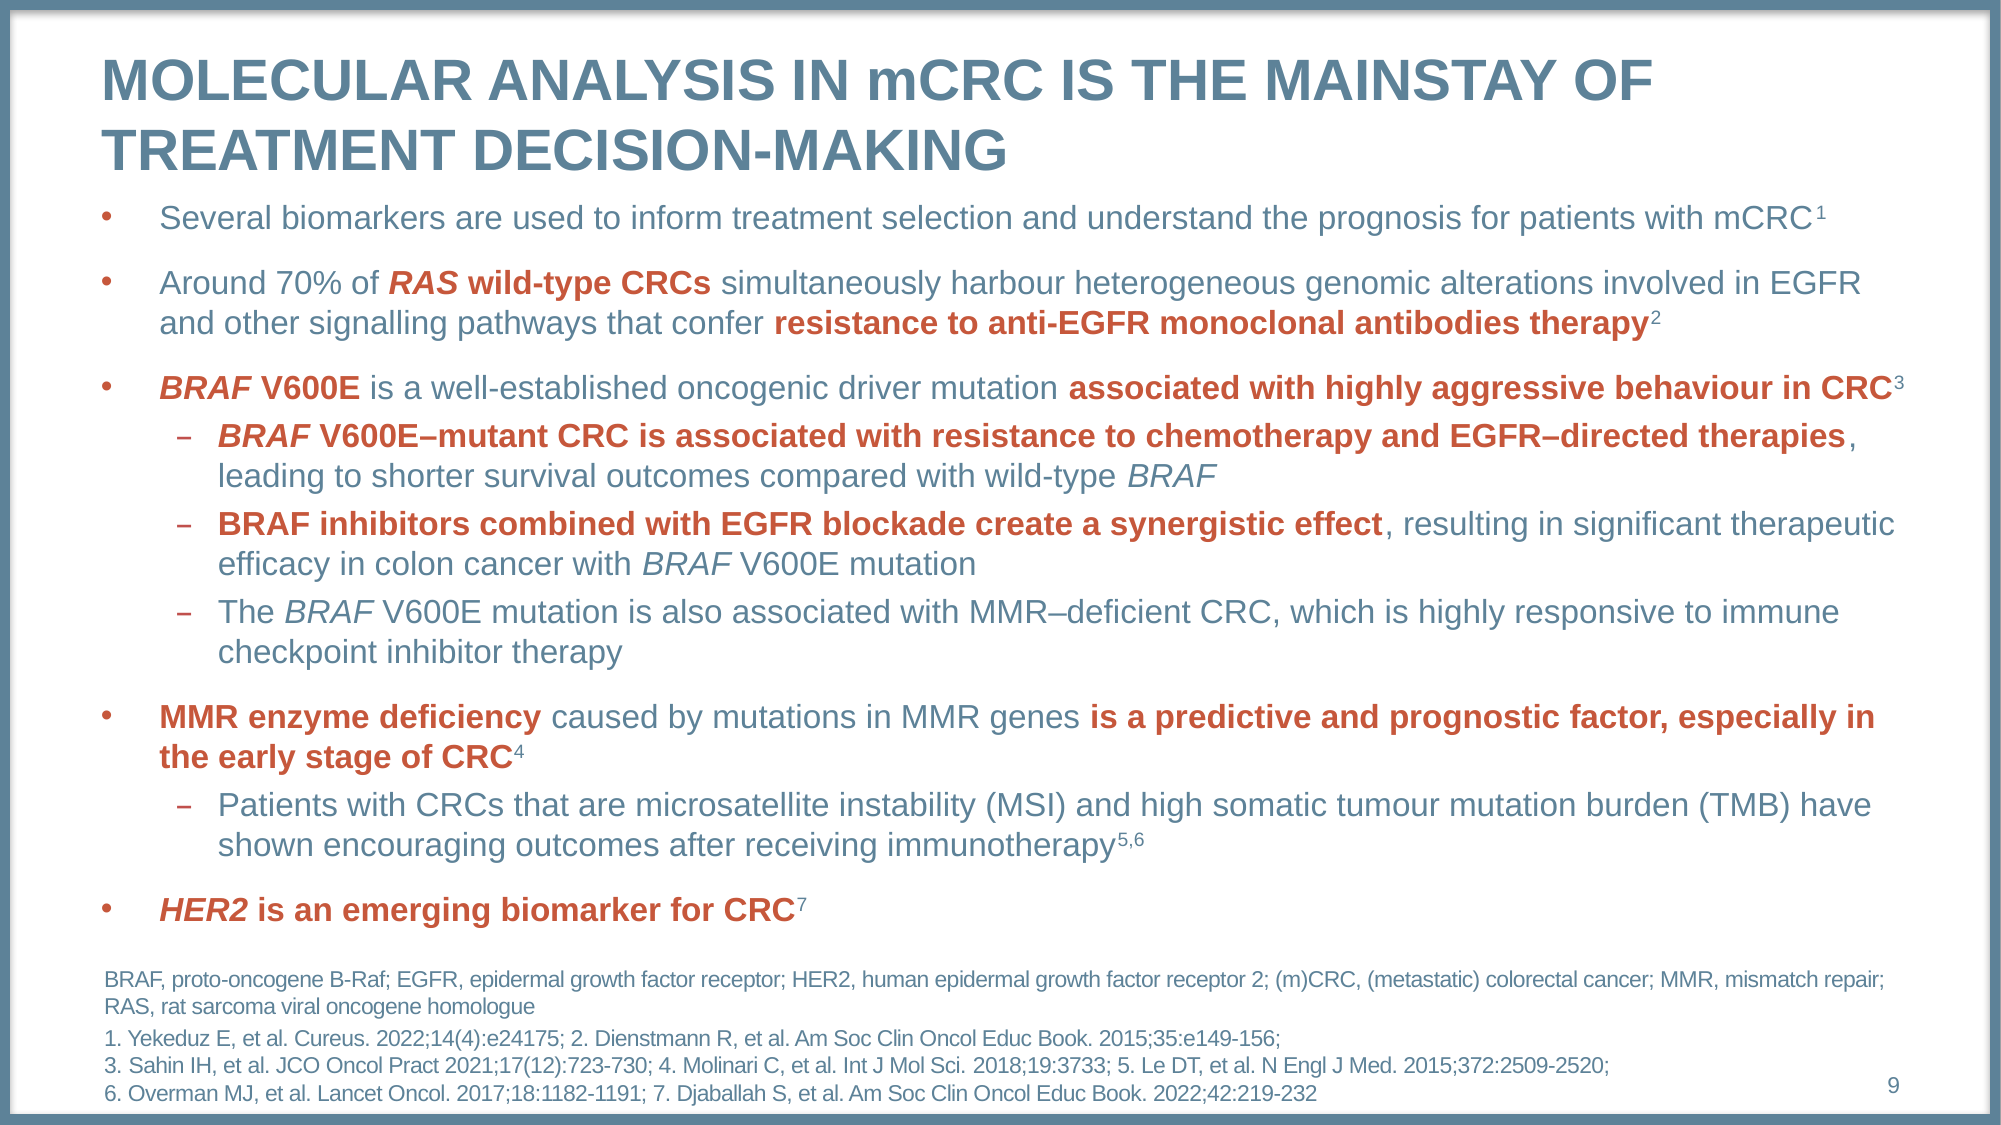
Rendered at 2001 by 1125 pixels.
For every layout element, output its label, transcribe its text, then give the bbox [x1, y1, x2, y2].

list BRAF, proto-oncogene B-Raf; EGFR, epidermal growth factor receptor; HER2, human epidermal growth factor receptor 2; (m)CRC, (metastatic) colorectal cancer; MMR, mismatch repair; RAS, rat sarcoma viral oncogene homologue 1. Yekeduz E, et al. Cureus. 2022;14(4):e24175; 2. Dienstmann R, et al. Am Soc Clin Oncol Educ Book. 2015;35:e149-156; 3. Sahin IH, et al. JCO Oncol Pract 2021;17(12):723-730; 4. Molinari C, et al. Int J Mol Sci. 2018;19:3733; 5. Le DT, et al. N Engl J Med. 2015;372:2509-2520; 6. Overman MJ, et al. Lancet Oncol. 2017;18:1182-1191; 7. Djaballah S, et al. Am Soc Clin Oncol Educ Book. 2022;42:219-232 [104, 1044, 1934, 1106]
list Several biomarkers are used to inform treatment selection and understand the prognosis for patients with mCRC1 Around 70% of RAS wild-type CRCs simultaneously harbour heterogeneous genomic alterations involved in EGFR and other signalling pathways that confer resistance to anti-EGFR monoclonal antibodies therapy2 BRAF V600E is a well-established oncogenic driver mutation associated with highly aggressive behaviour in CRC3 BRAF V600E–mutant CRC is associated with resistance to chemotherapy and EGFR–directed therapies, leading to shorter survival outcomes compared with wild-type BRAF BRAF inhibitors combined with EGFR blockade create a synergistic effect, resulting in significant therapeutic efficacy in colon cancer with BRAF V600E mutation The BRAF V600E mutation is also associated with MMR–deficient CRC, which is highly responsive to immune checkpoint inhibitor therapy MMR enzyme deficiency caused by mutations in MMR genes is a predictive and prognostic factor, especially in the early stage of CRC4 Patients with CRCs that are microsatellite instability (MSI) and high somatic tumour mutation burden (TMB) have shown encouraging outcomes after receiving immunotherapy5,6 HER2 is an emerging biomarker for CRC7 [100, 196, 1922, 939]
slide_number 9 [1771, 1106, 1900, 1115]
title Molecular analysis in mcrc is the mainstay of treatment decision-making [101, 42, 1900, 185]
